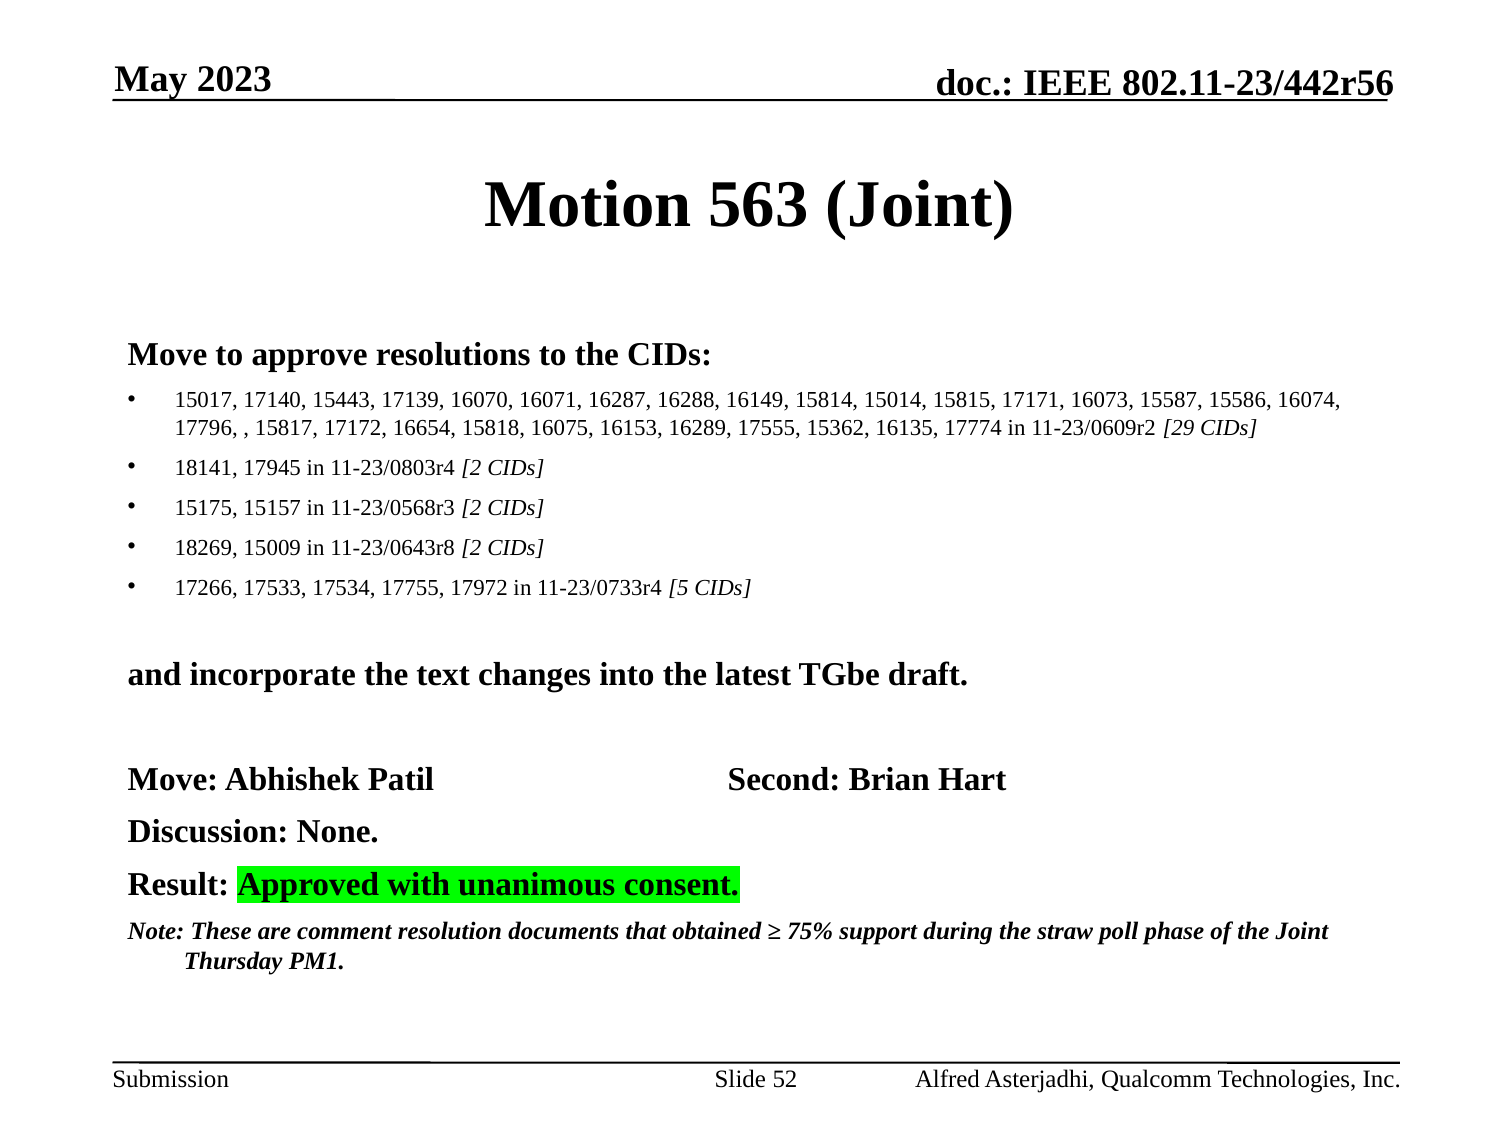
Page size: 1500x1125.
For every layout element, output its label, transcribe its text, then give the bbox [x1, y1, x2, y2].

slide_number Slide 52 [712, 1061, 800, 1123]
footer Alfred Asterjadhi, Qualcomm Technologies, Inc. [878, 1061, 1402, 1093]
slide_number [114, 54, 423, 100]
list Move to approve resolutions to the CIDs: 15017, 17140, 15443, 17139, 16070, 16071, 16287, 16288, 16149, 15814, 15014, 15815, 17171, 16073, 15587, 15586, 16074, 17796, , 15817, 17172, 16654, 15818, 16075, 16153, 16289, 17555, 15362, 16135, 17774 in 11-23/0609r2 [29 CIDs] 18141, 17945 in 11-23/0803r4 [2 CIDs] 15175, 15157 in 11-23/0568r3 [2 CIDs] 18269, 15009 in 11-23/0643r8 [2 CIDs] 17266, 17533, 17534, 17755, 17972 in 11-23/0733r4 [5 CIDs] and incorporate the text changes into the latest TGbe draft. Move: Abhishek Patil Second: Brian Hart Discussion: None. Result: Approved with unanimous consent. Note: These are comment resolution documents that obtained ≥ 75% support during the straw poll phase of the Joint Thursday PM1. [112, 324, 1388, 1063]
title Motion 563 (Joint) [112, 112, 1388, 288]
